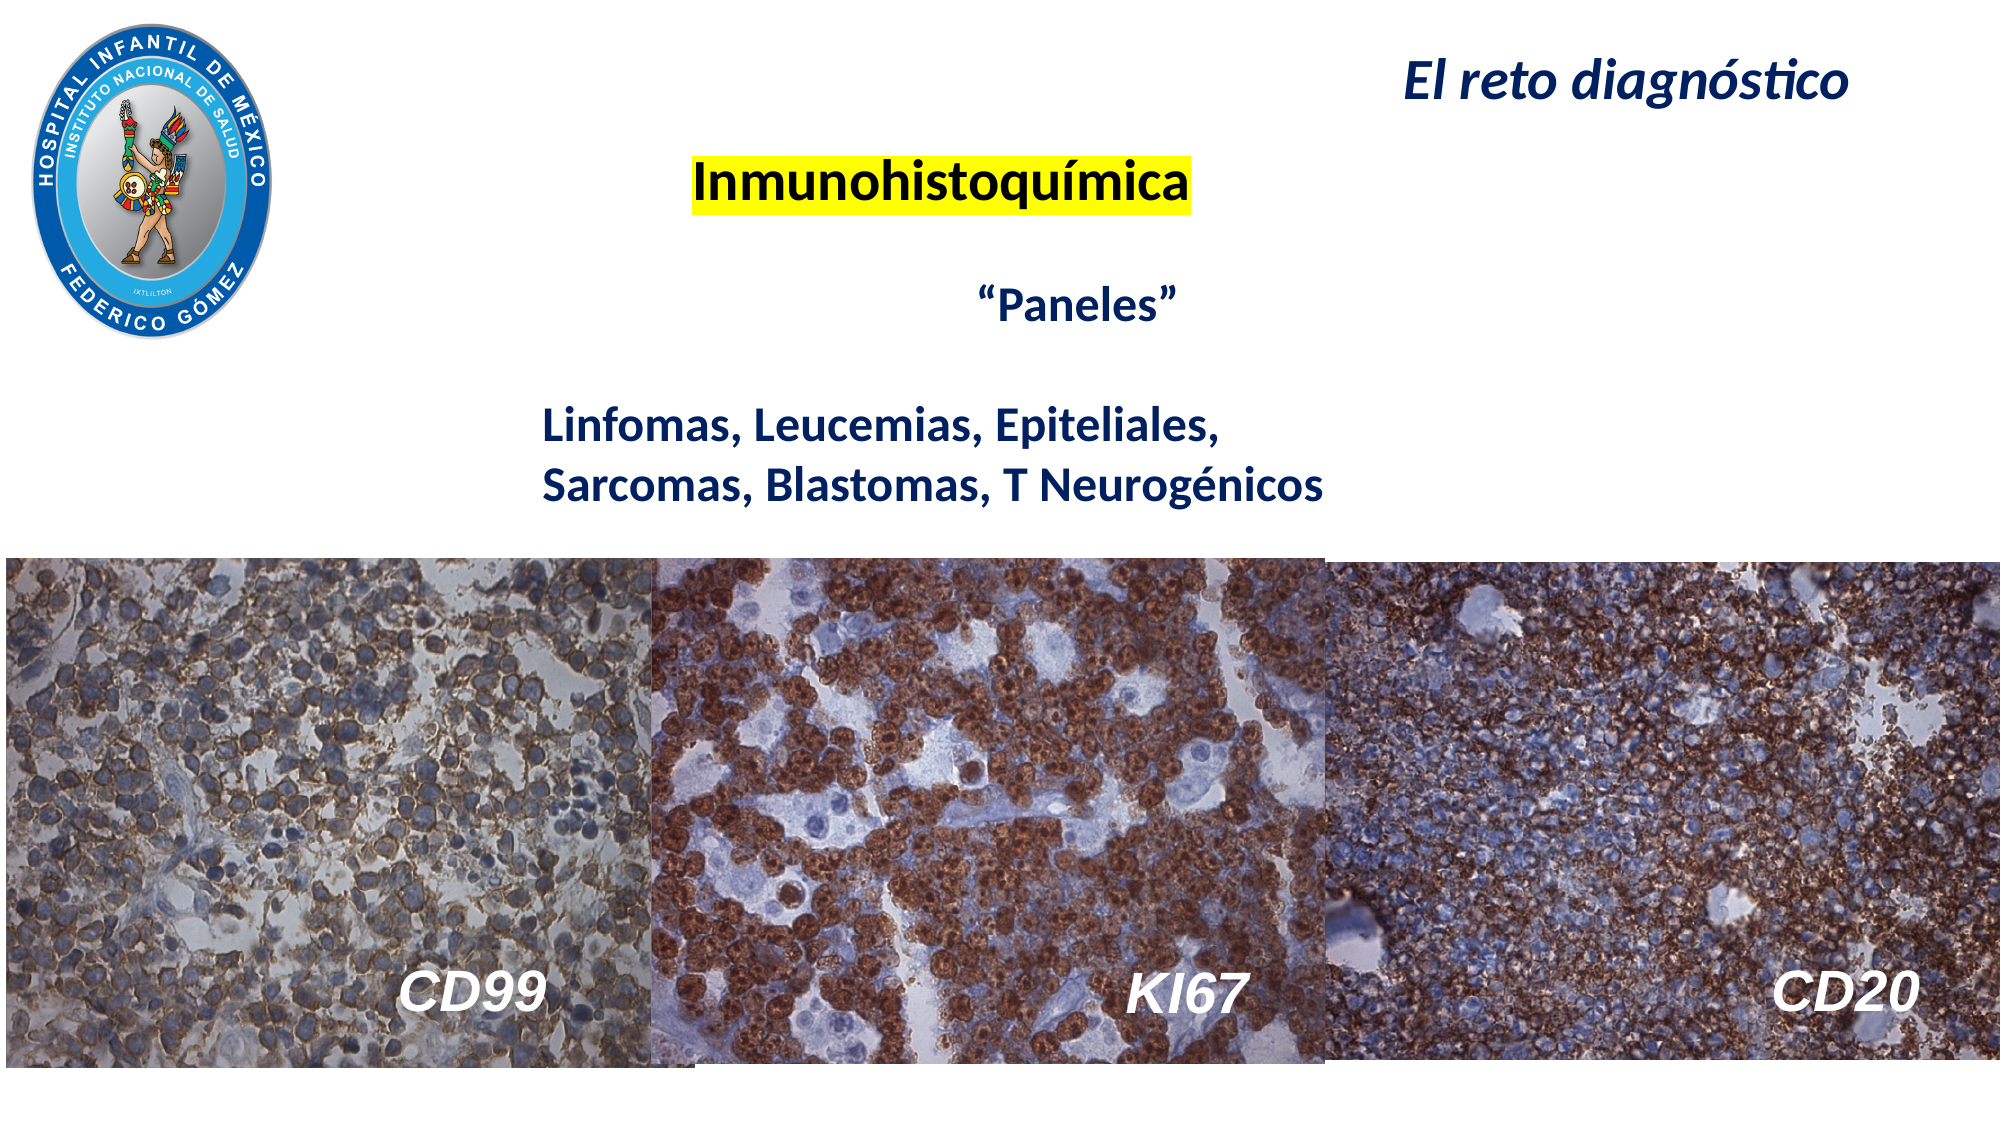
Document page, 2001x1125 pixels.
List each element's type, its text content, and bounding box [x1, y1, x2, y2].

text_box Inmunohistoquímica “Paneles” Linfomas, Leucemias, Epiteliales, Sarcomas, Blastomas, T Neurogénicos [527, 366, 1628, 520]
picture [6, 558, 2000, 1068]
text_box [3, 0, 1889, 366]
